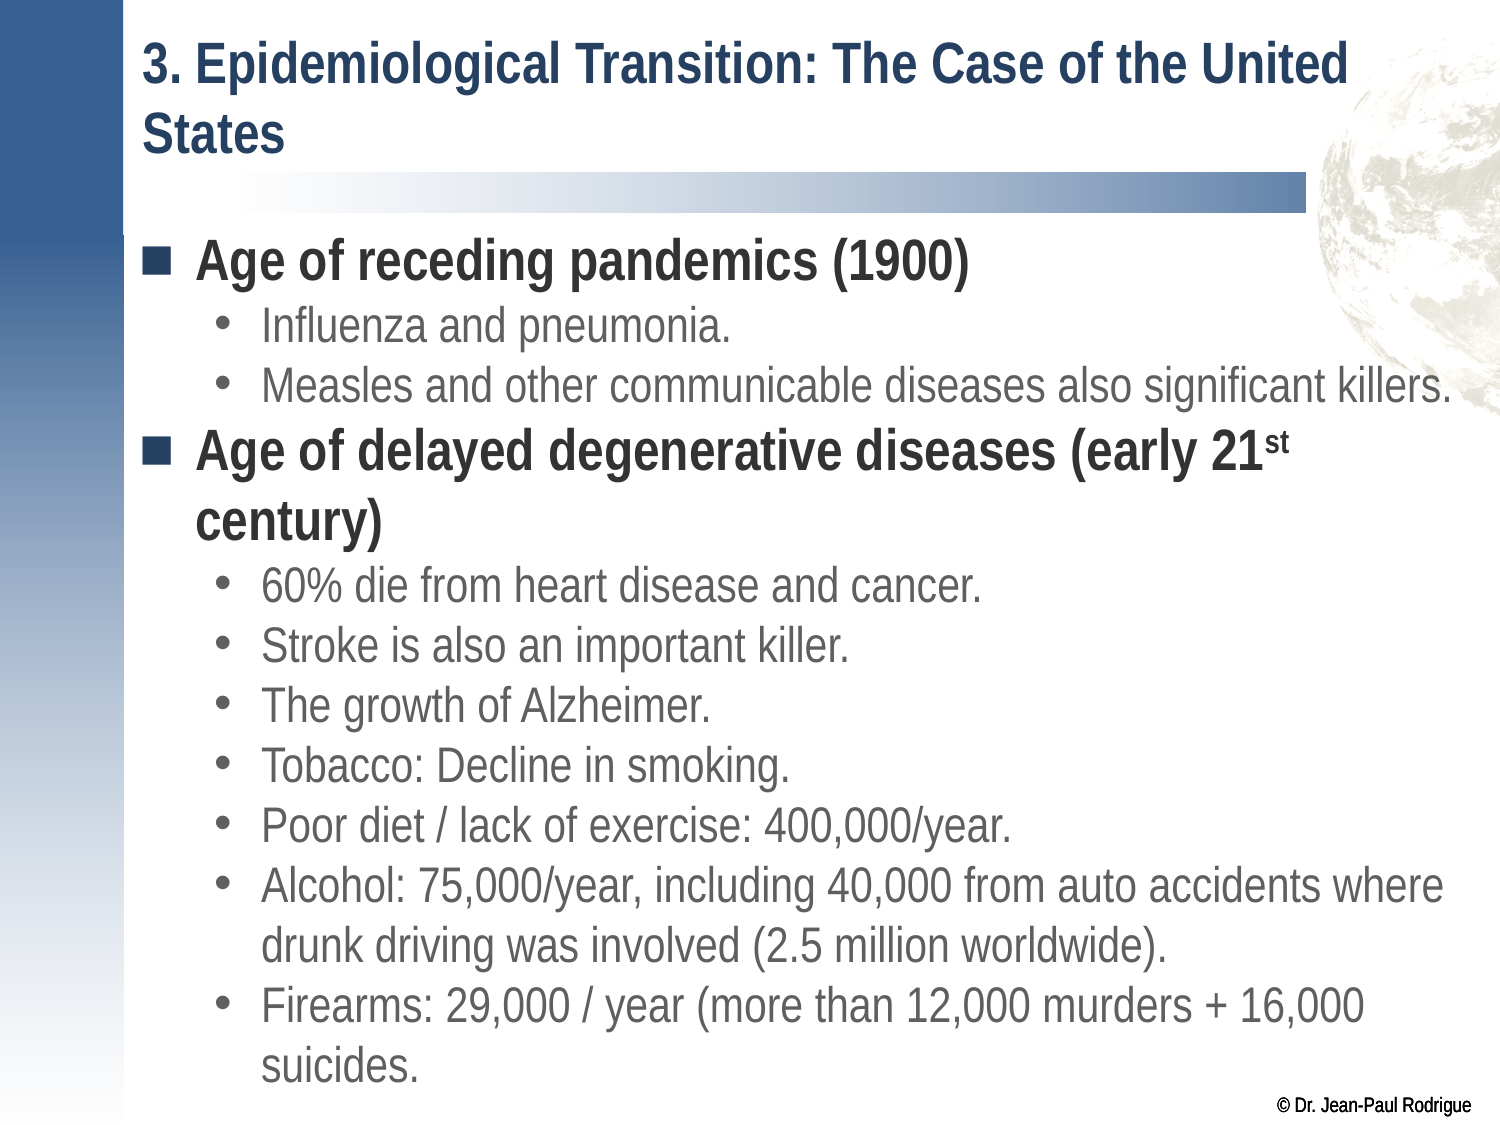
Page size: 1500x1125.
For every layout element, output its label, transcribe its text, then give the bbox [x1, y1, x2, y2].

title 3. Epidemiological Transition: The Case of the United States [127, 16, 1476, 173]
list Age of receding pandemics (1900) Influenza and pneumonia. Measles and other communicable diseases also significant killers. Age of delayed degenerative diseases (early 21st century) 60% die from heart disease and cancer. Stroke is also an important killer. The growth of Alzheimer. Tobacco: Decline in smoking. Poor diet / lack of exercise: 400,000/year. Alcohol: 75,000/year, including 40,000 from auto accidents where drunk driving was involved (2.5 million worldwide). Firearms: 29,000 / year (more than 12,000 murders + 16,000 suicides. [123, 214, 1477, 1084]
